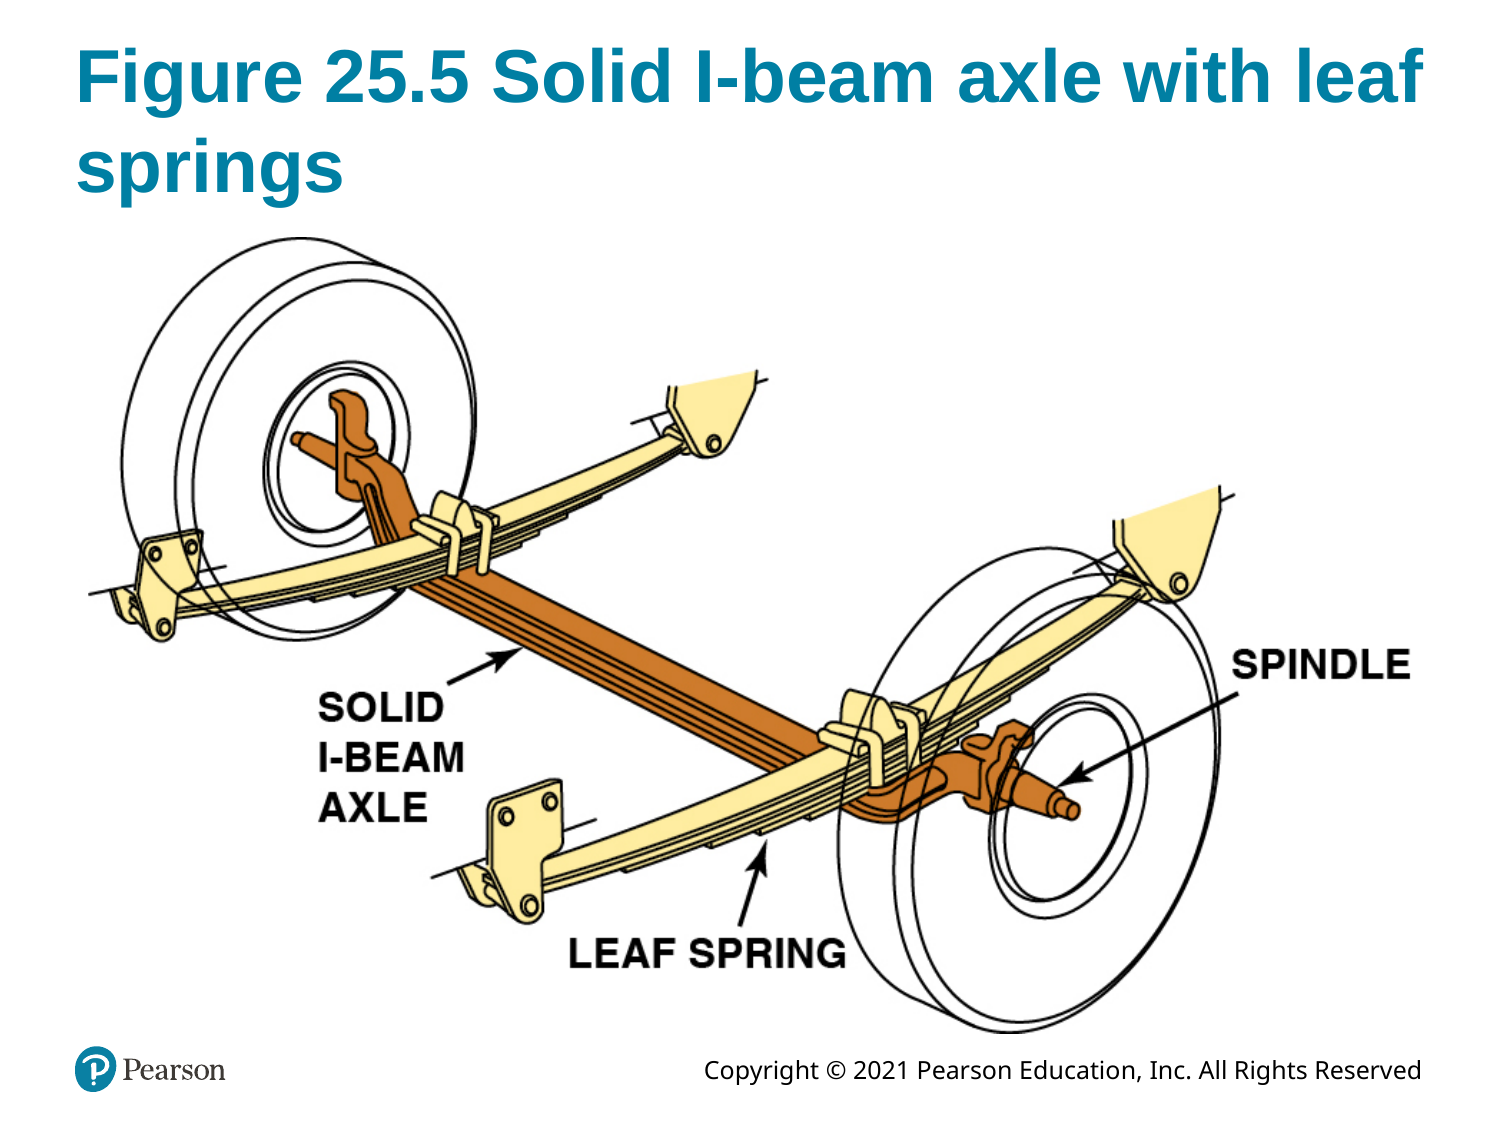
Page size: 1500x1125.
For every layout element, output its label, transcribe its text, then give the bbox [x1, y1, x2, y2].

picture [88, 237, 1413, 1034]
title Figure 25.5 Solid I-beam axle with leaf springs [75, 19, 1425, 208]
